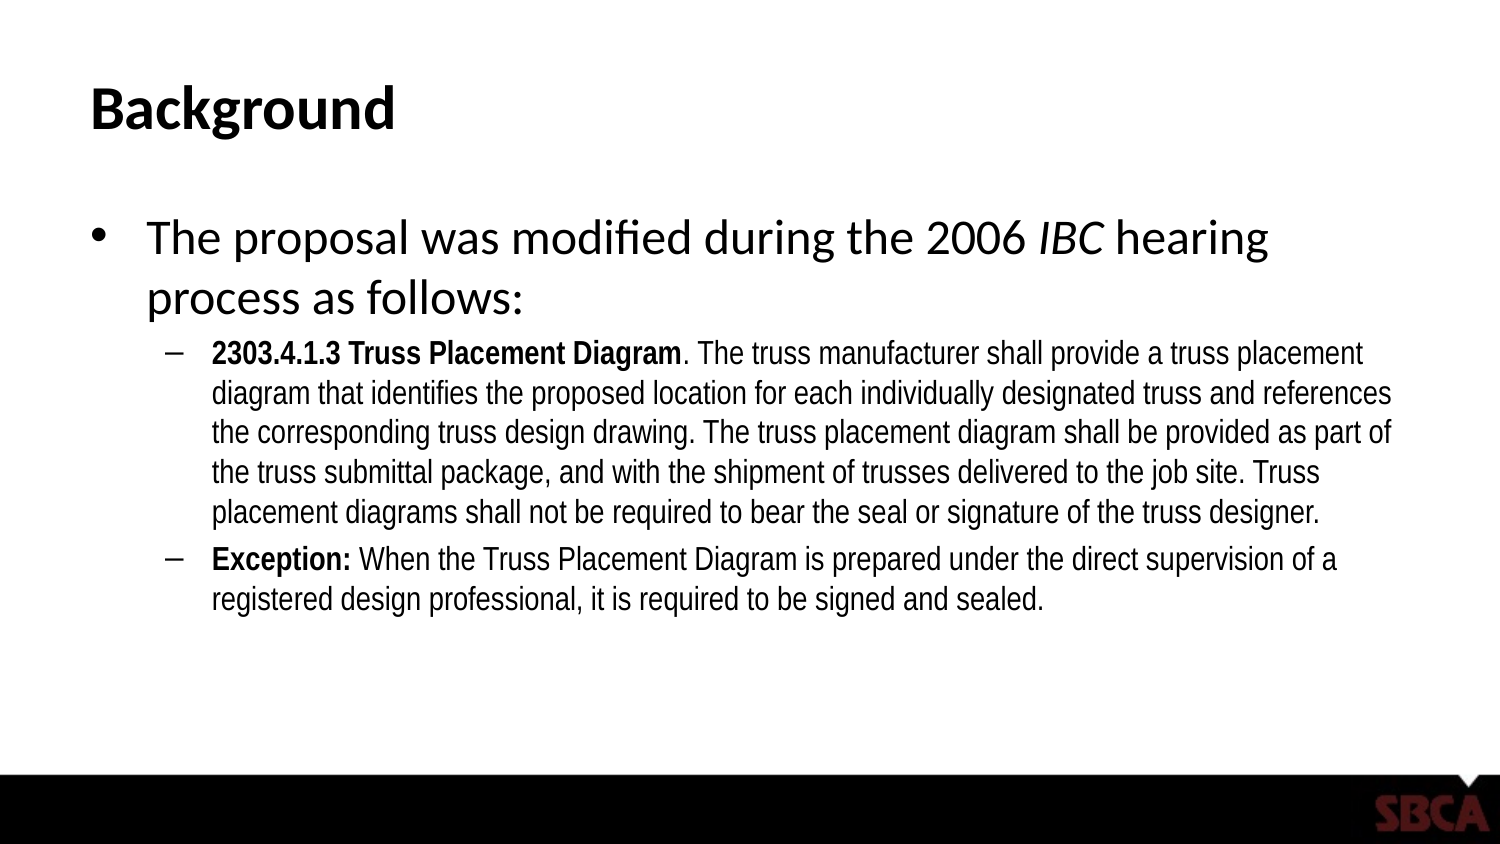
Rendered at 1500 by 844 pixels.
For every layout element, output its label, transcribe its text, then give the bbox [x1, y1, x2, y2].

title Background [75, 33, 1425, 175]
picture [0, 0, 1500, 844]
list The proposal was modified during the 2006 IBC hearing process as follows: 2303.4.1.3 Truss Placement Diagram. The truss manufacturer shall provide a truss placement diagram that identifies the proposed location for each individually designated truss and references the corresponding truss design drawing. The truss placement diagram shall be provided as part of the truss submittal package, and with the shipment of trusses delivered to the job site. Truss placement diagrams shall not be required to bear the seal or signature of the truss designer. Exception: When the Truss Placement Diagram is prepared under the direct supervision of a registered design professional, it is required to be signed and sealed. [75, 196, 1425, 754]
